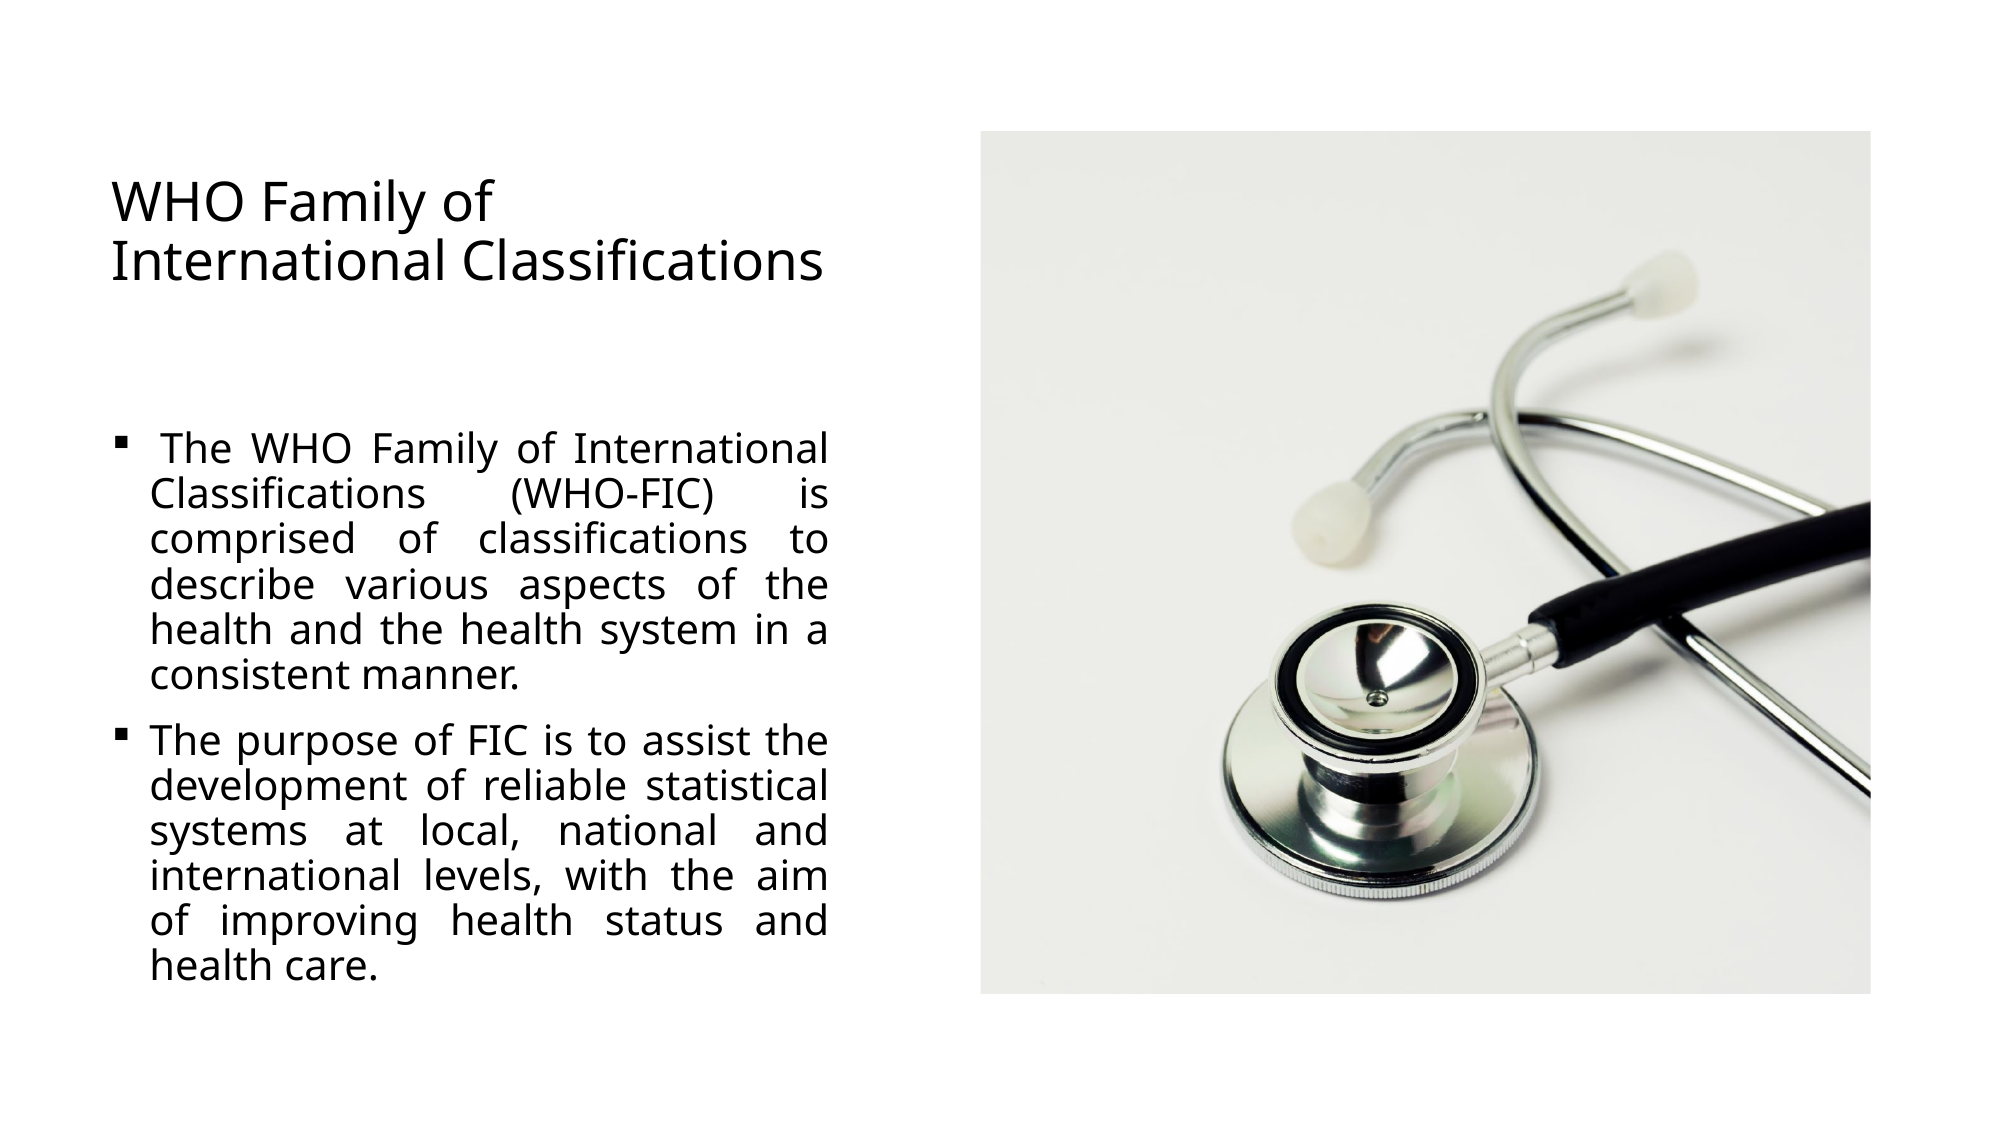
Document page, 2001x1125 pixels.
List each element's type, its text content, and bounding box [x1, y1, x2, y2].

title WHO Family of International Classifications [96, 140, 845, 326]
list The WHO Family of International Classifications (WHO-FIC) is comprised of classifications to describe various aspects of the health and the health system in a consistent manner. The purpose of FIC is to assist the development of reliable statistical systems at local, national and international levels, with the aim of improving health status and health care. [96, 382, 845, 1036]
picture [980, 131, 1871, 994]
